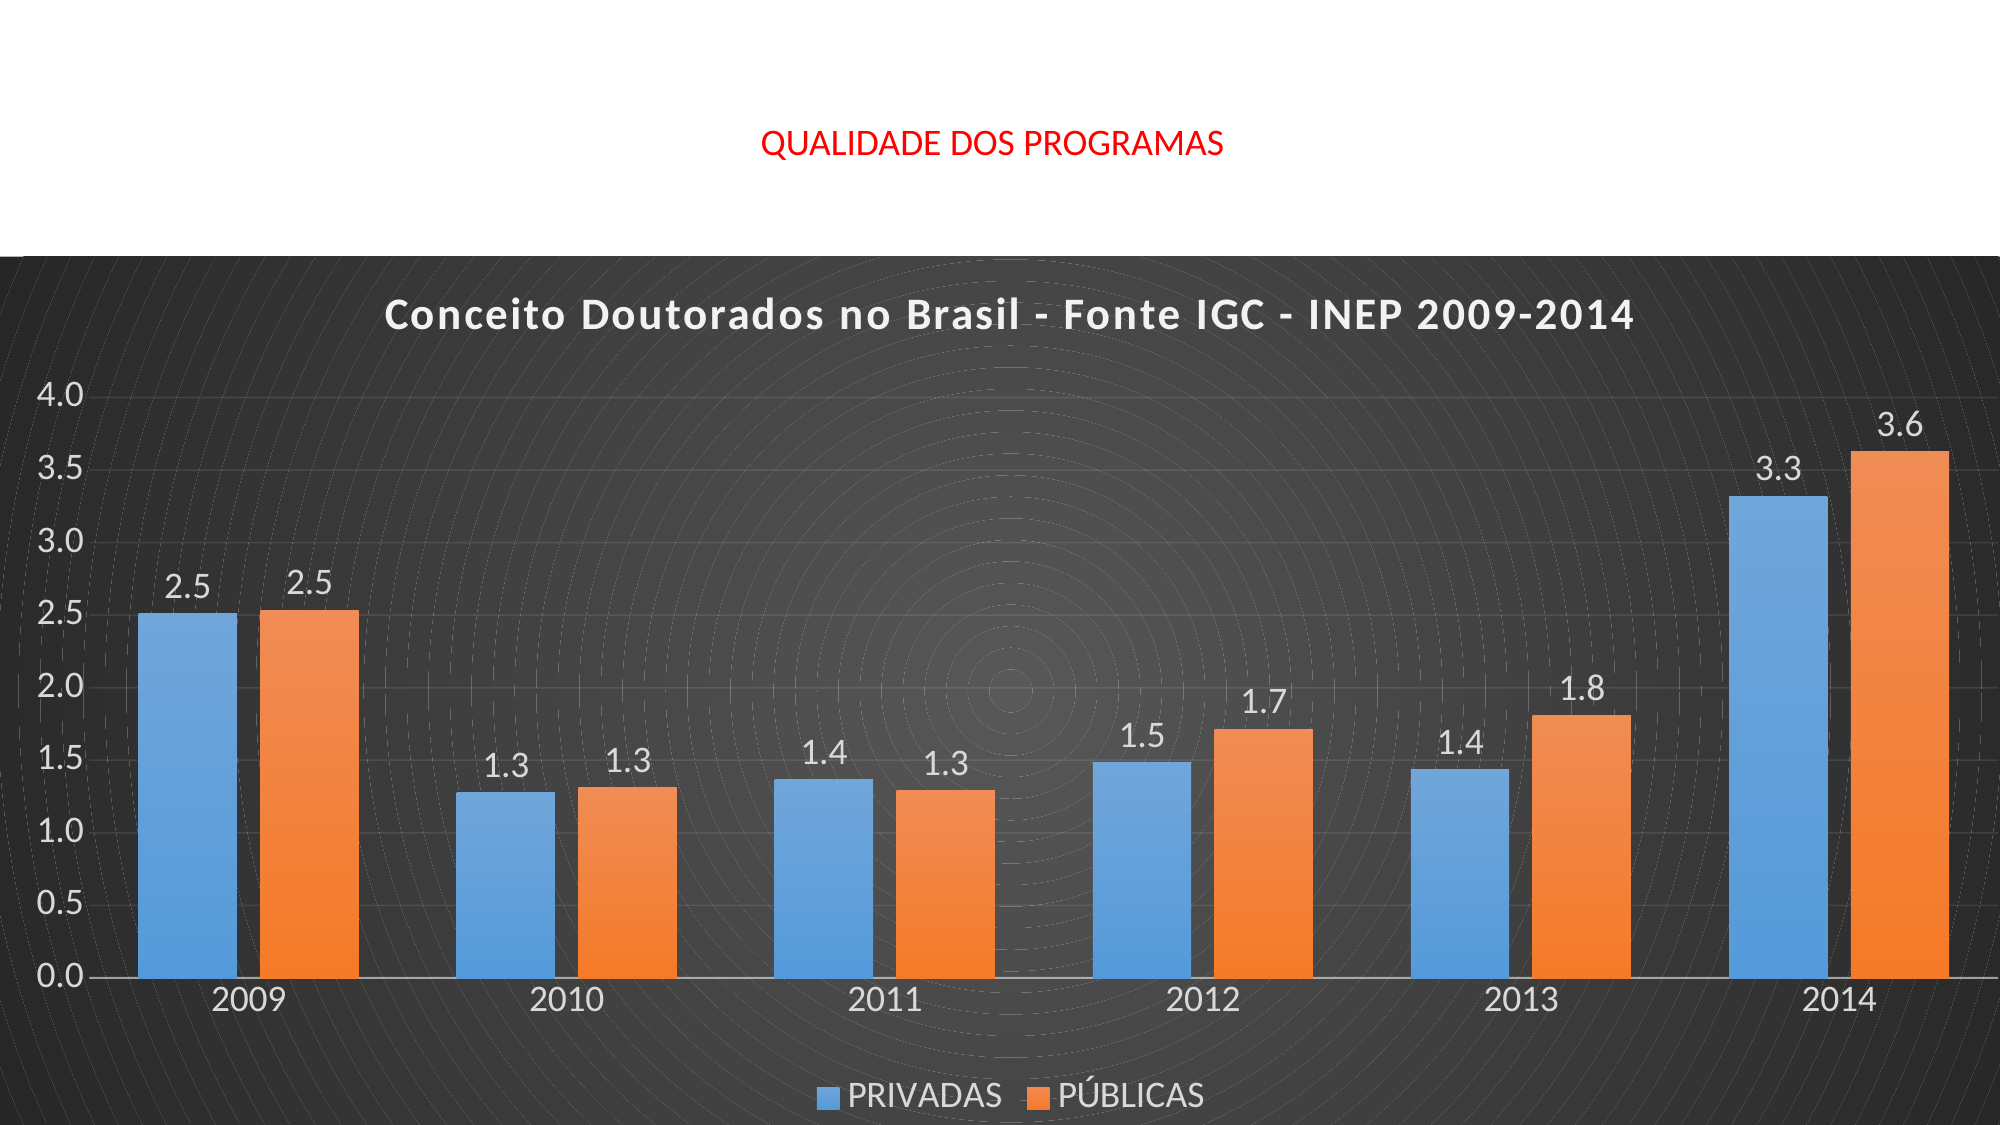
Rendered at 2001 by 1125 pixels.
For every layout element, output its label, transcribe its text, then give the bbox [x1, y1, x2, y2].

chart [0, 256, 2000, 1125]
text_box QUALIDADE DOS PROGRAMAS [745, 110, 1240, 171]
